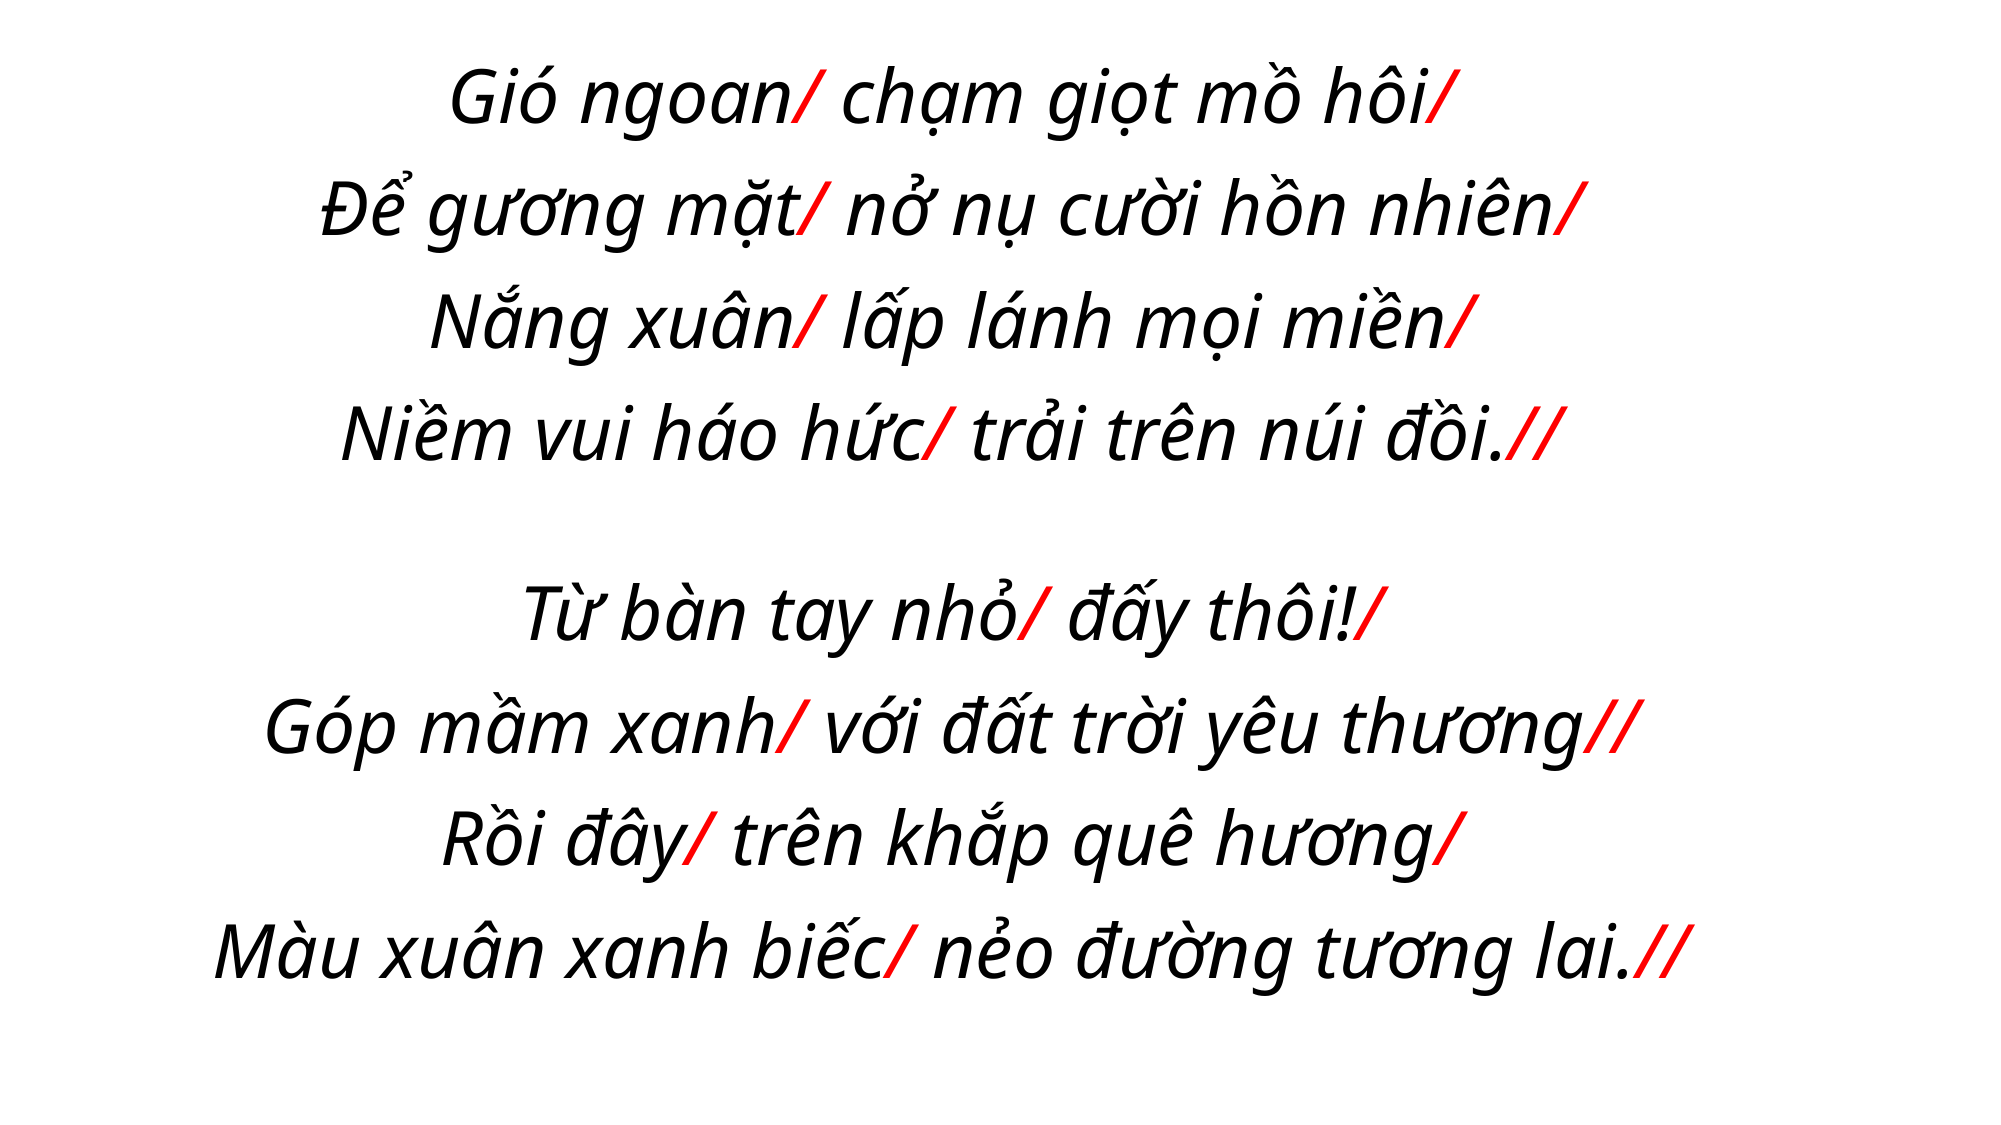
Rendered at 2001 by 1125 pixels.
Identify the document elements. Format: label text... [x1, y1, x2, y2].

text_box [79, 72, 1921, 1067]
text_box Gió ngoan/ chạm giọt mồ hôi/ Để gương mặt/ nở nụ cười hồn nhiên/ Nắng xuân/ lấp lánh mọi miền/ Niềm vui háo hức/ trải trên núi đồi.// Từ bàn tay nhỏ/ đấy thôi!/ Góp mầm xanh/ với đất trời yêu thương// Rồi đây/ trên khắp quê hương/ Màu xuân xanh biếc/ nẻo đường tương lai.// [32, 155, 1821, 864]
